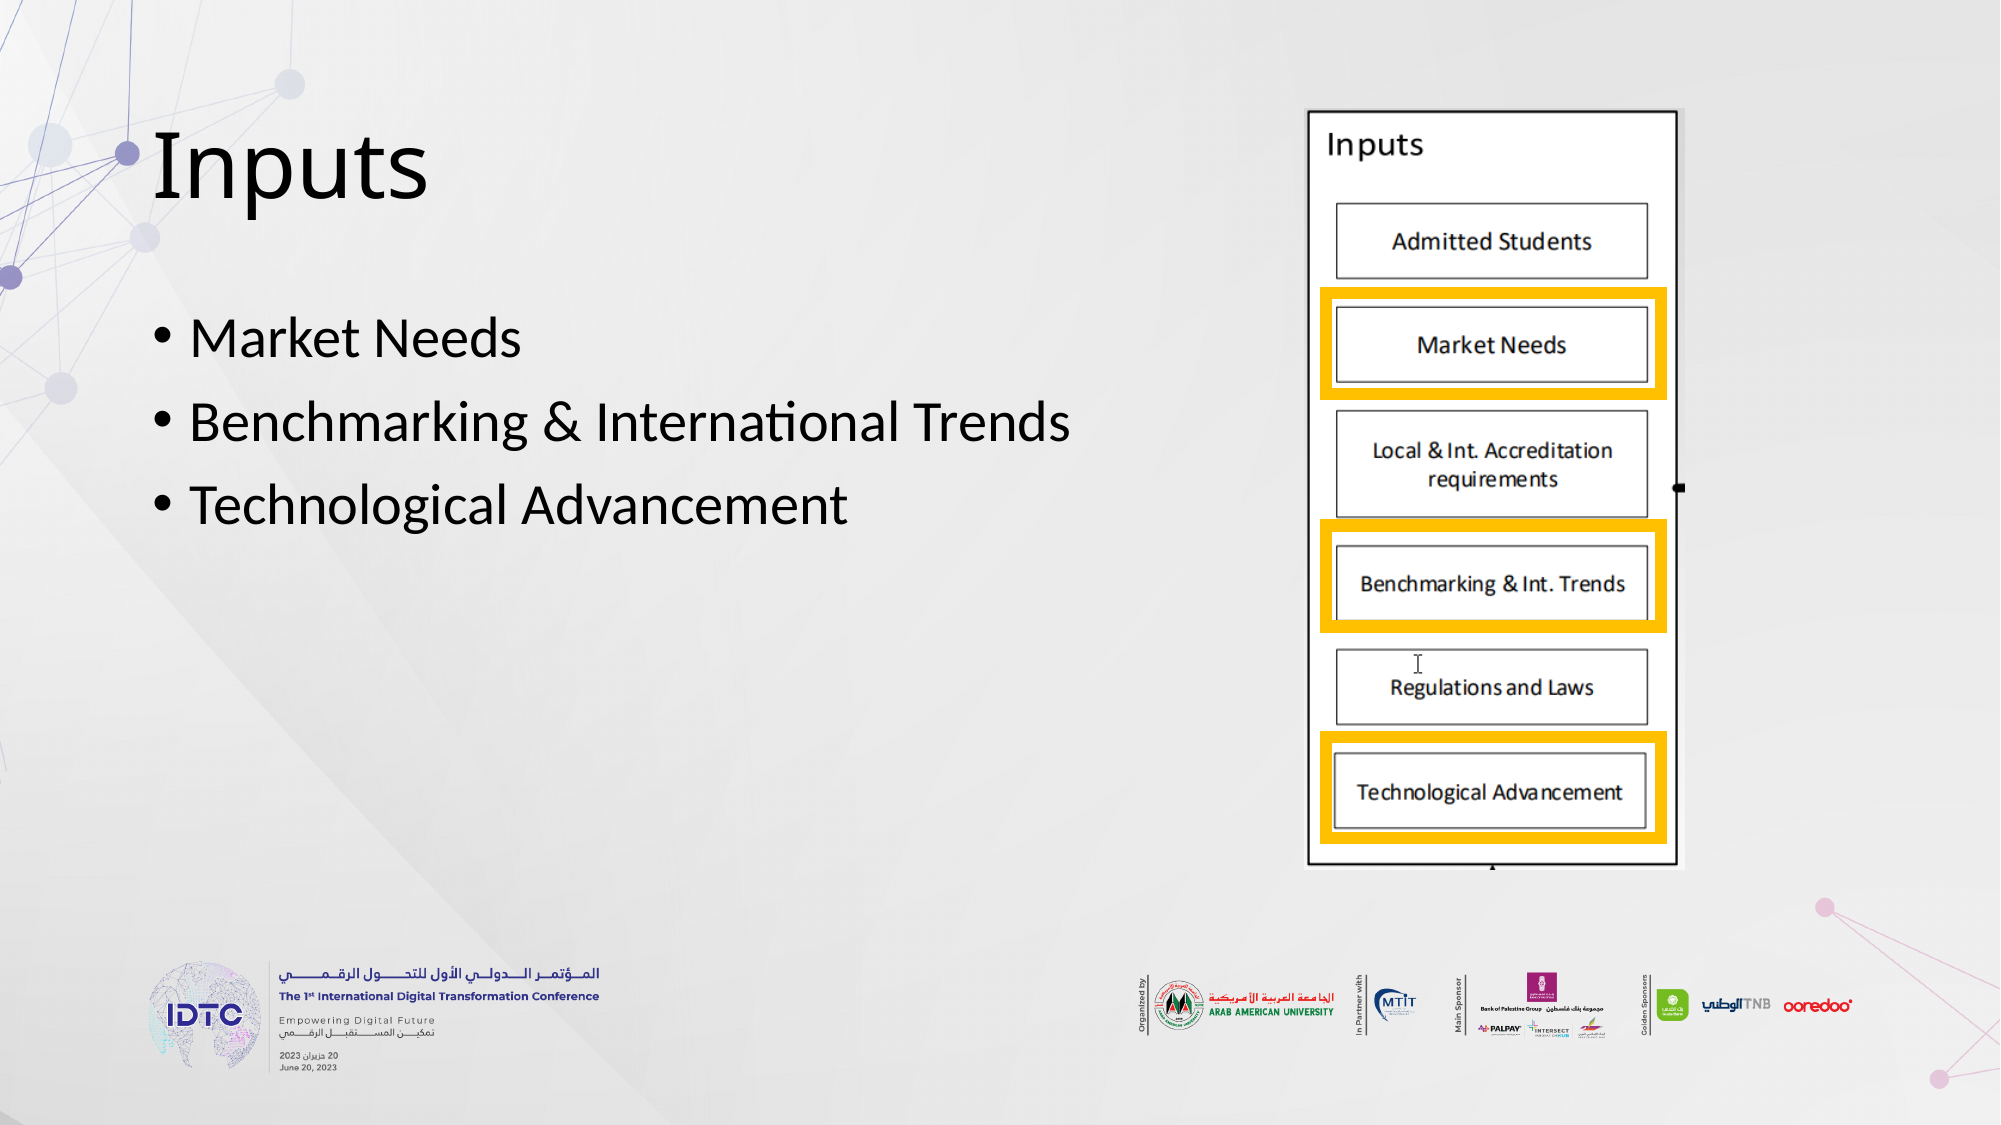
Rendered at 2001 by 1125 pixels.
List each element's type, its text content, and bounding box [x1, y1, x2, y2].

title Inputs [137, 59, 1863, 278]
picture [0, 0, 2000, 1125]
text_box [1304, 108, 1685, 870]
list Market Needs Benchmarking & International Trends Technological Advancement [137, 299, 1863, 1014]
